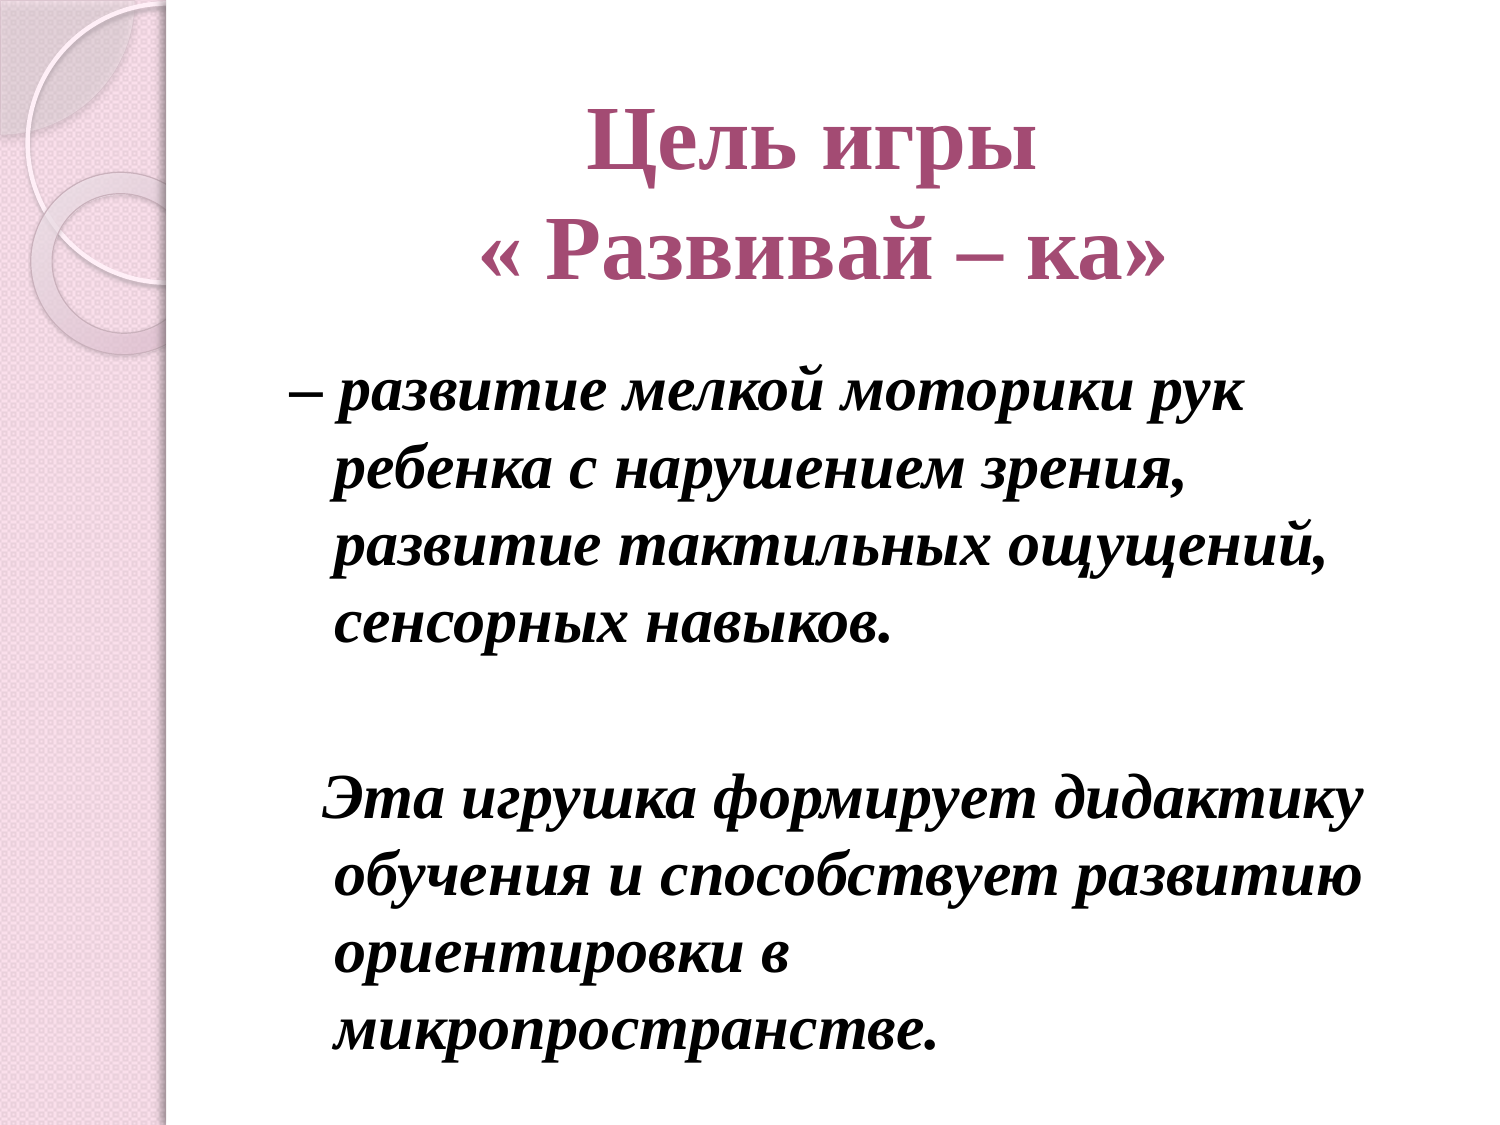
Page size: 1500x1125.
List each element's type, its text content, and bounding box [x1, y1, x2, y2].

list – развитие мелкой моторики рук ребенка с нарушением зрения, развитие тактильных ощущений, сенсорных навыков. Эта игрушка формирует дидактику обучения и способствует развитию ориентировки в микропространстве. [262, 337, 1388, 1088]
title Цель игры « Развивай – ка» [200, 24, 1425, 350]
